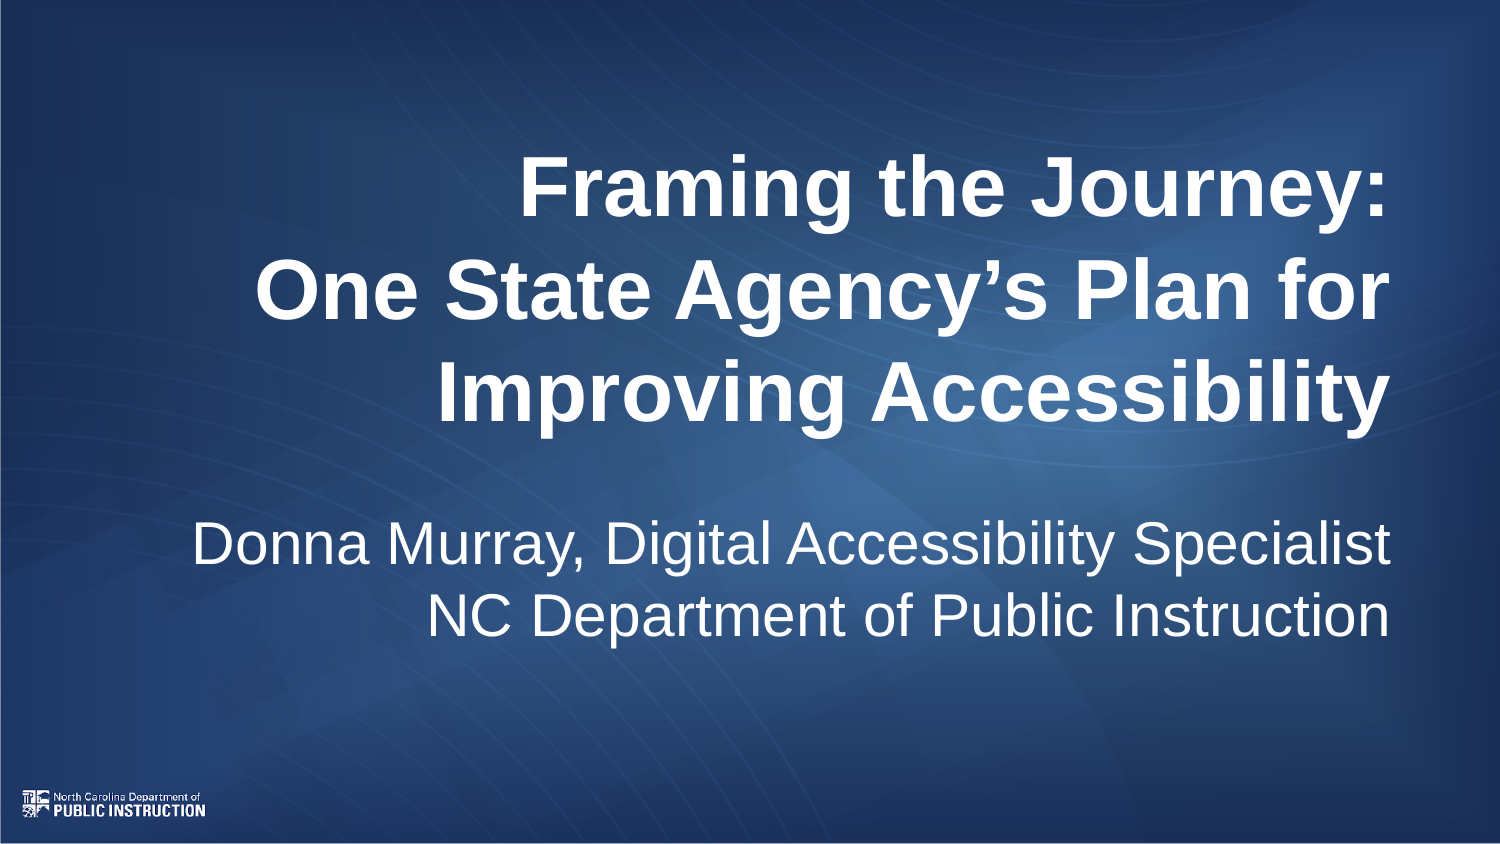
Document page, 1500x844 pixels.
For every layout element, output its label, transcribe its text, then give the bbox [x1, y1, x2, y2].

title Framing the Journey: One State Agency’s Plan for Improving Accessibility [102, 150, 1404, 445]
subtitle Donna Murray, Digital Accessibility Specialist NC Department of Public Instruction [102, 498, 1404, 702]
picture [0, 0, 1500, 844]
